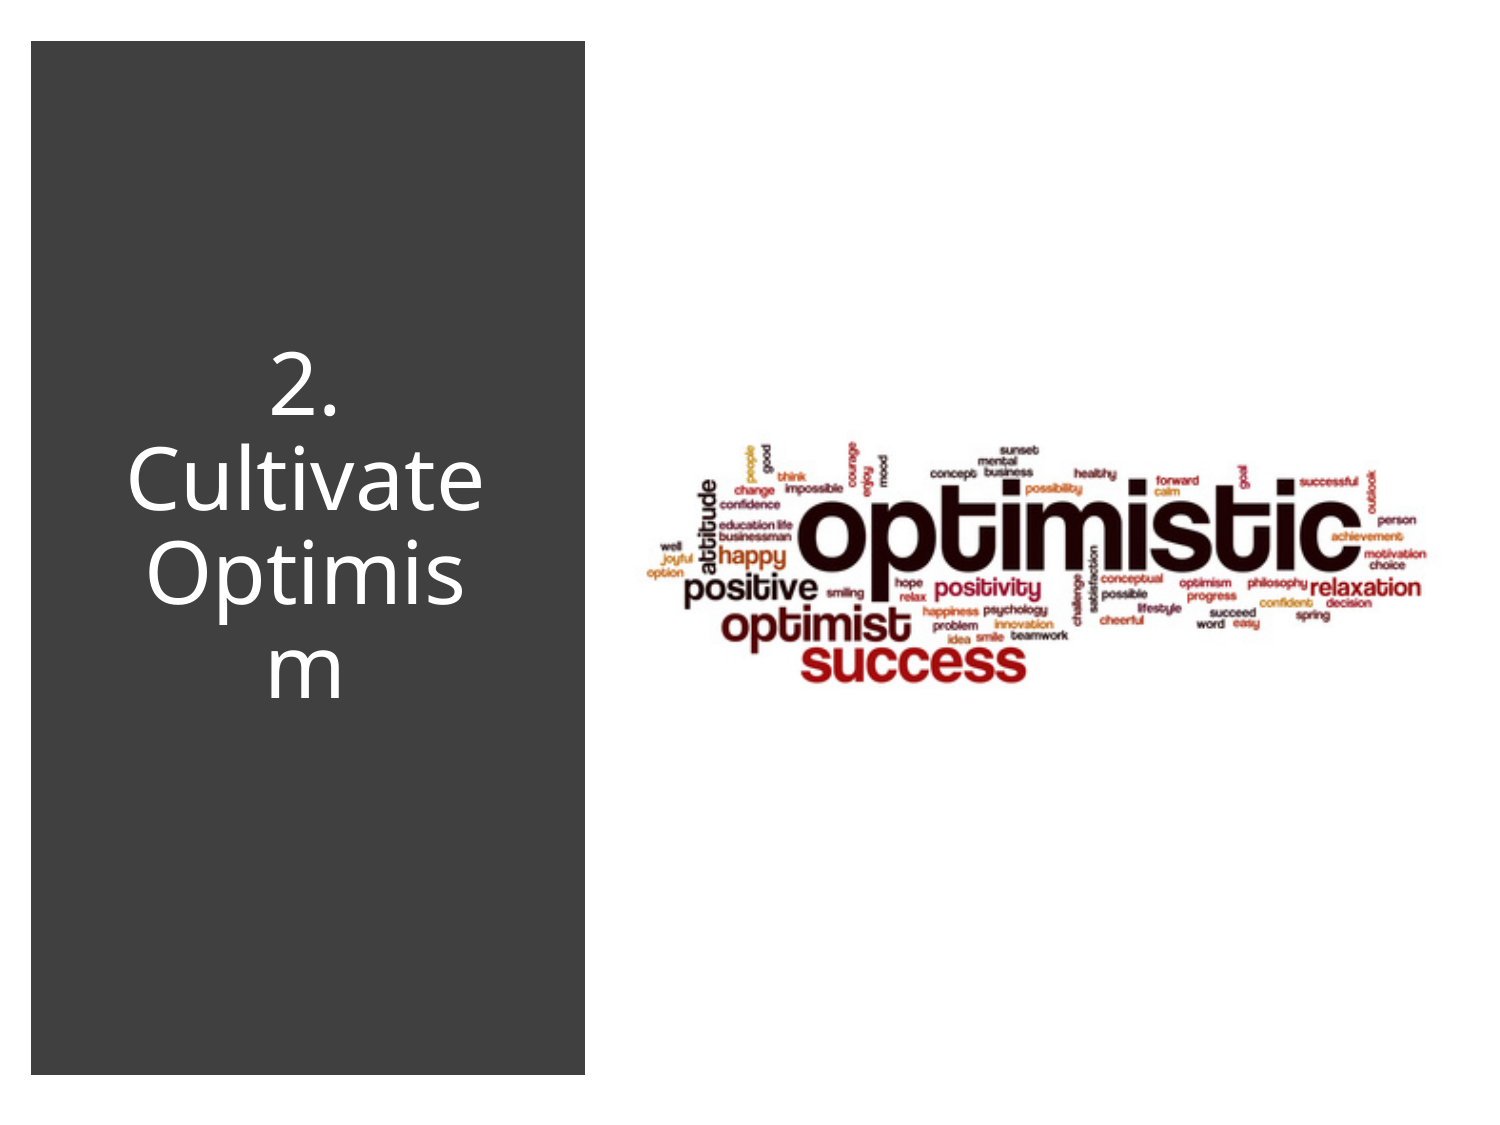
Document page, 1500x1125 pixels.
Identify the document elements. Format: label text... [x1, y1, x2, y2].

picture [634, 293, 1441, 833]
text_box [40, 50, 575, 1066]
title 2. Cultivate Optimism [91, 121, 520, 936]
